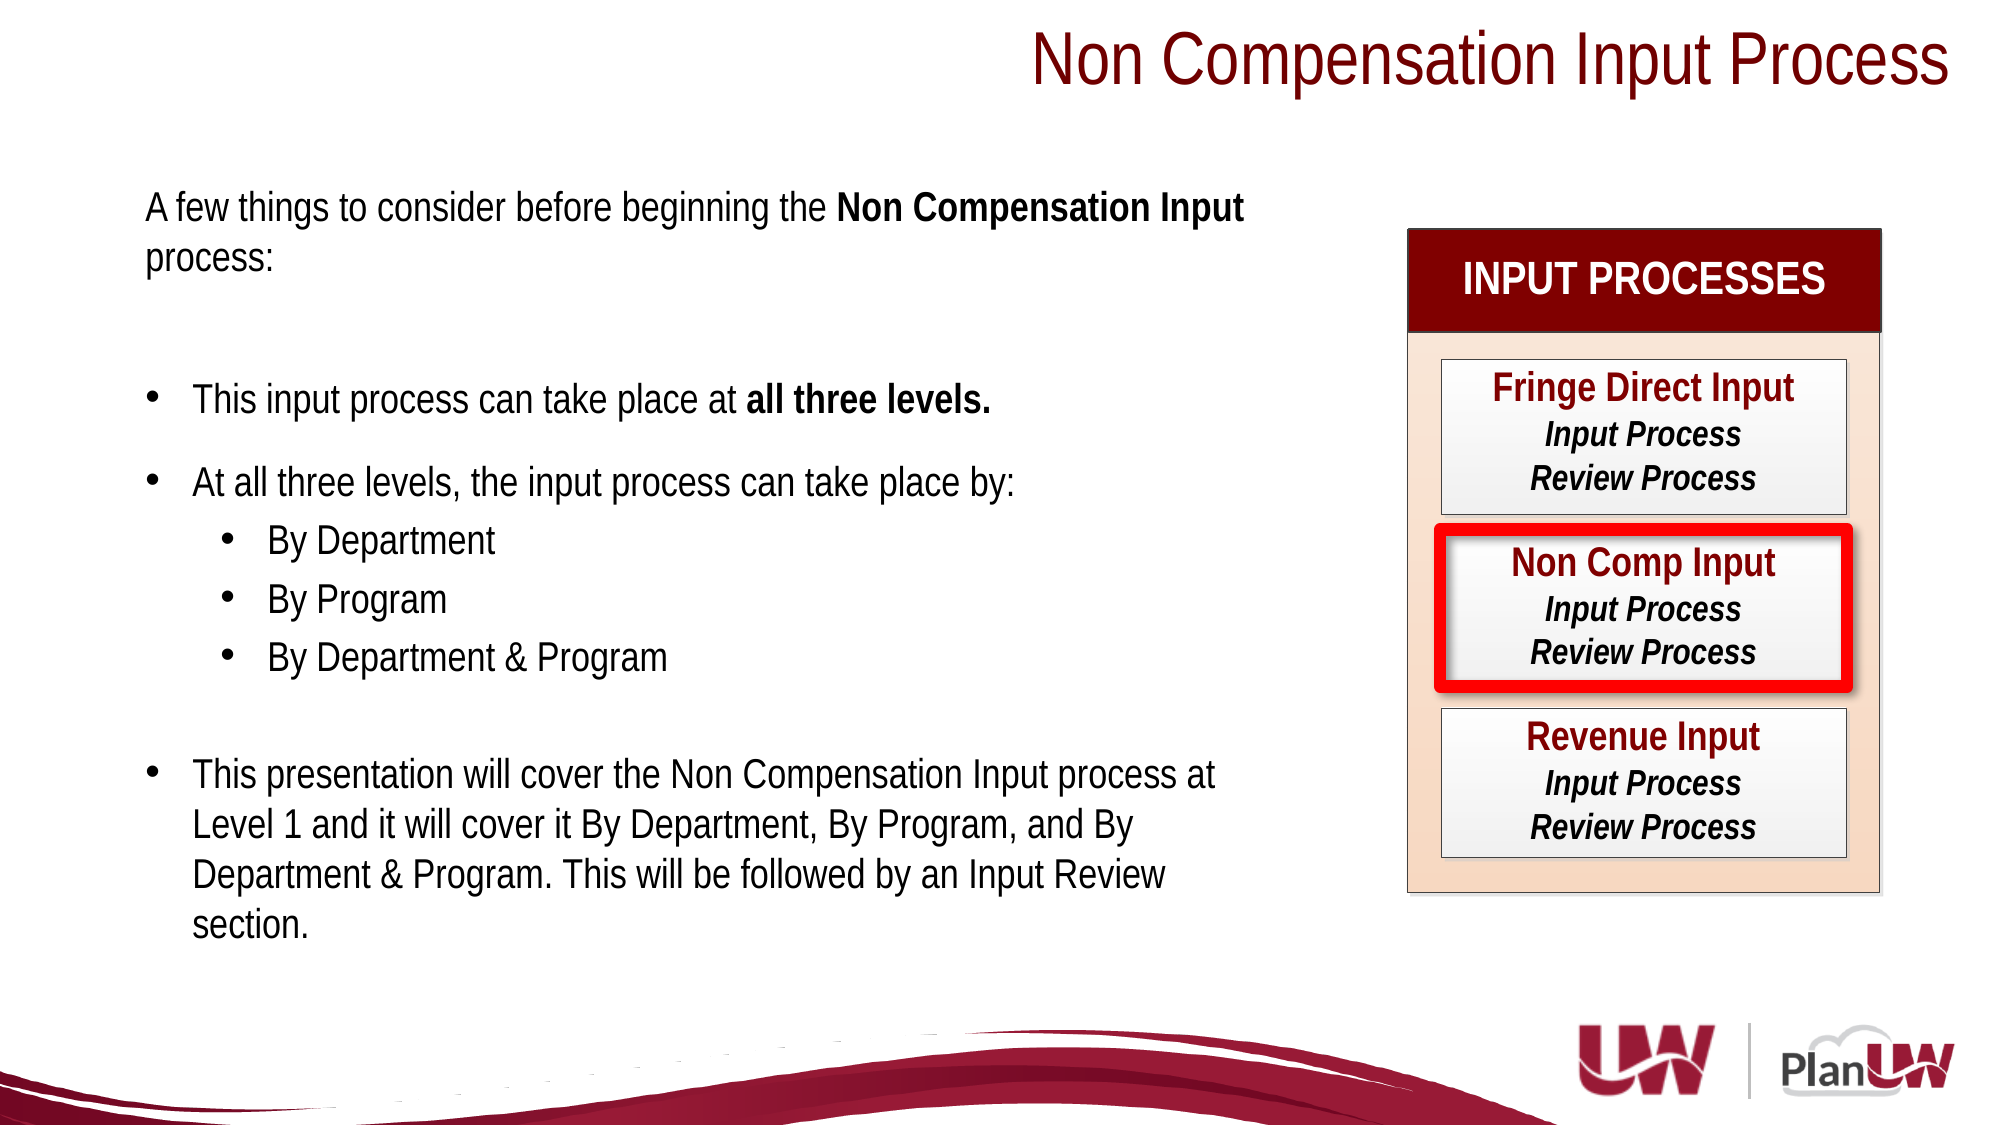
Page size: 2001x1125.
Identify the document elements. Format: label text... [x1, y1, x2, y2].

picture [1768, 1010, 1961, 1103]
picture [0, 988, 1723, 1125]
text_box A few things to consider before beginning the Non Compensation Input process: This input process can take place at all three levels. At all three levels, the input process can take place by: By Department By Program By Department & Program This presentation will cover the Non Compensation Input process at Level 1 and it will cover it By Department, By Program, and By Department & Program. This will be followed by an Input Review section. [130, 172, 1293, 954]
text_box Non Compensation Input Process [262, 9, 1967, 100]
picture [1403, 225, 1887, 900]
